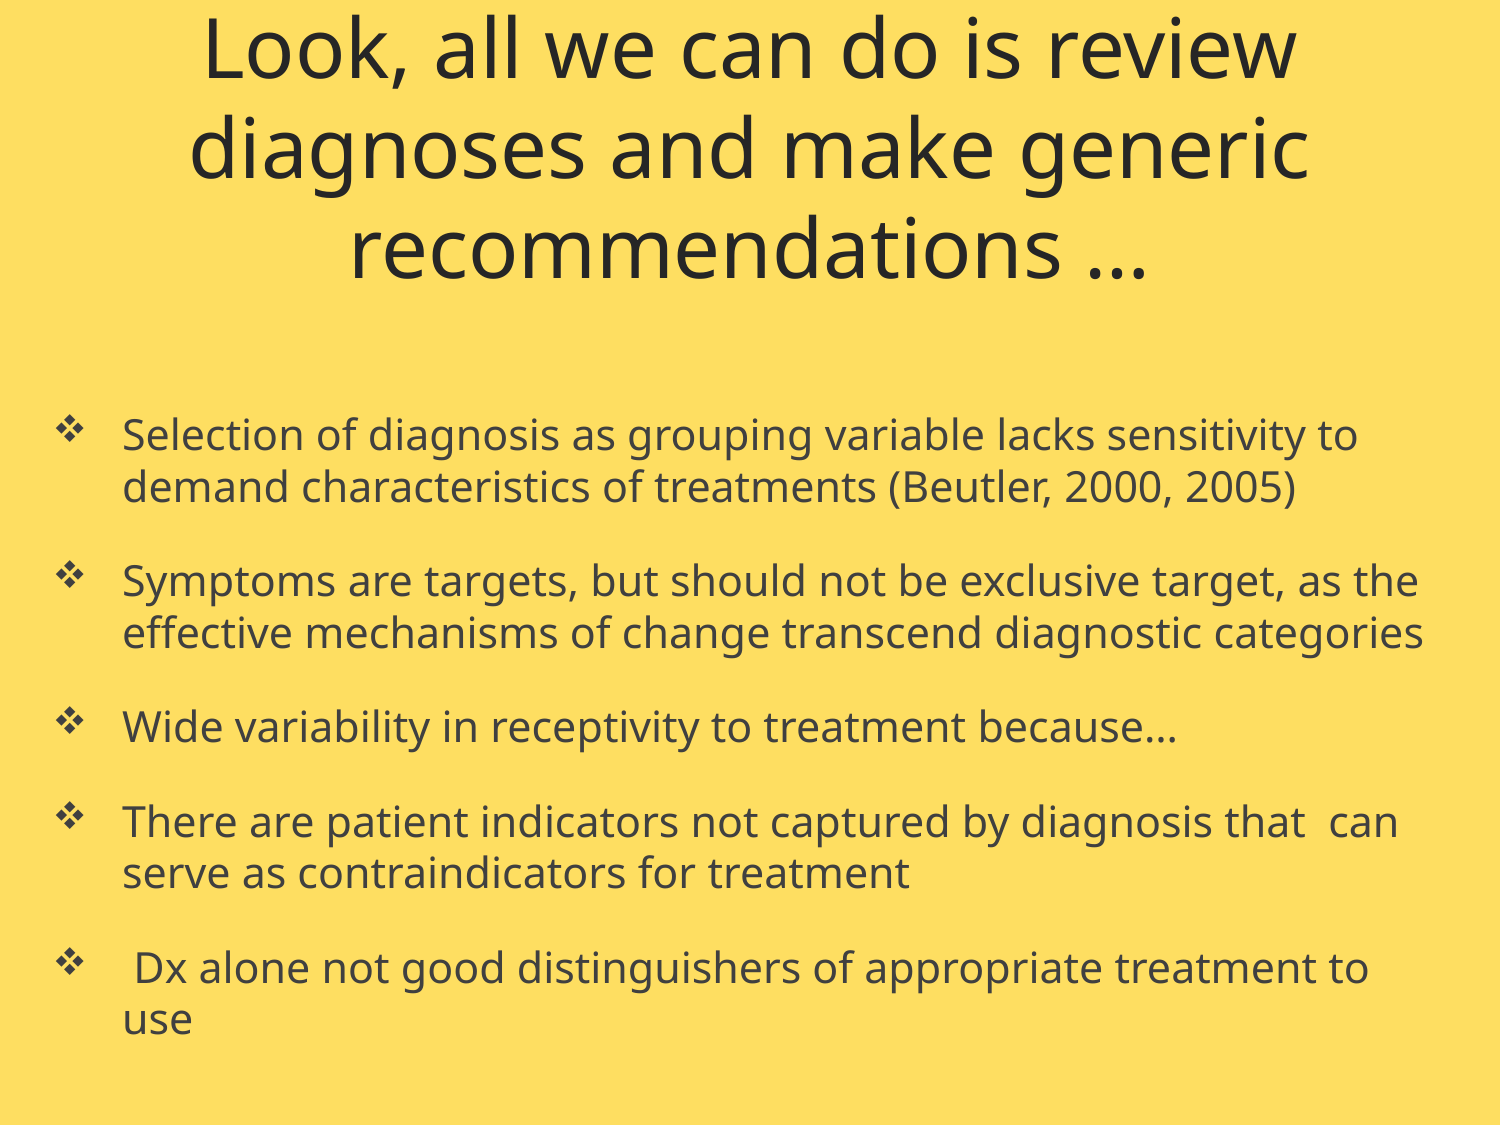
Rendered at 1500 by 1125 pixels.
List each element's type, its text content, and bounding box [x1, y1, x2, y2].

title Look, all we can do is review diagnoses and make generic recommendations … [119, 51, 1381, 240]
list Selection of diagnosis as grouping variable lacks sensitivity to demand characteristics of treatments (Beutler, 2000, 2005) Symptoms are targets, but should not be exclusive target, as the effective mechanisms of change transcend diagnostic categories Wide variability in receptivity to treatment because… There are patient indicators not captured by diagnosis that can serve as contraindicators for treatment Dx alone not good distinguishers of appropriate treatment to use [37, 399, 1463, 1063]
